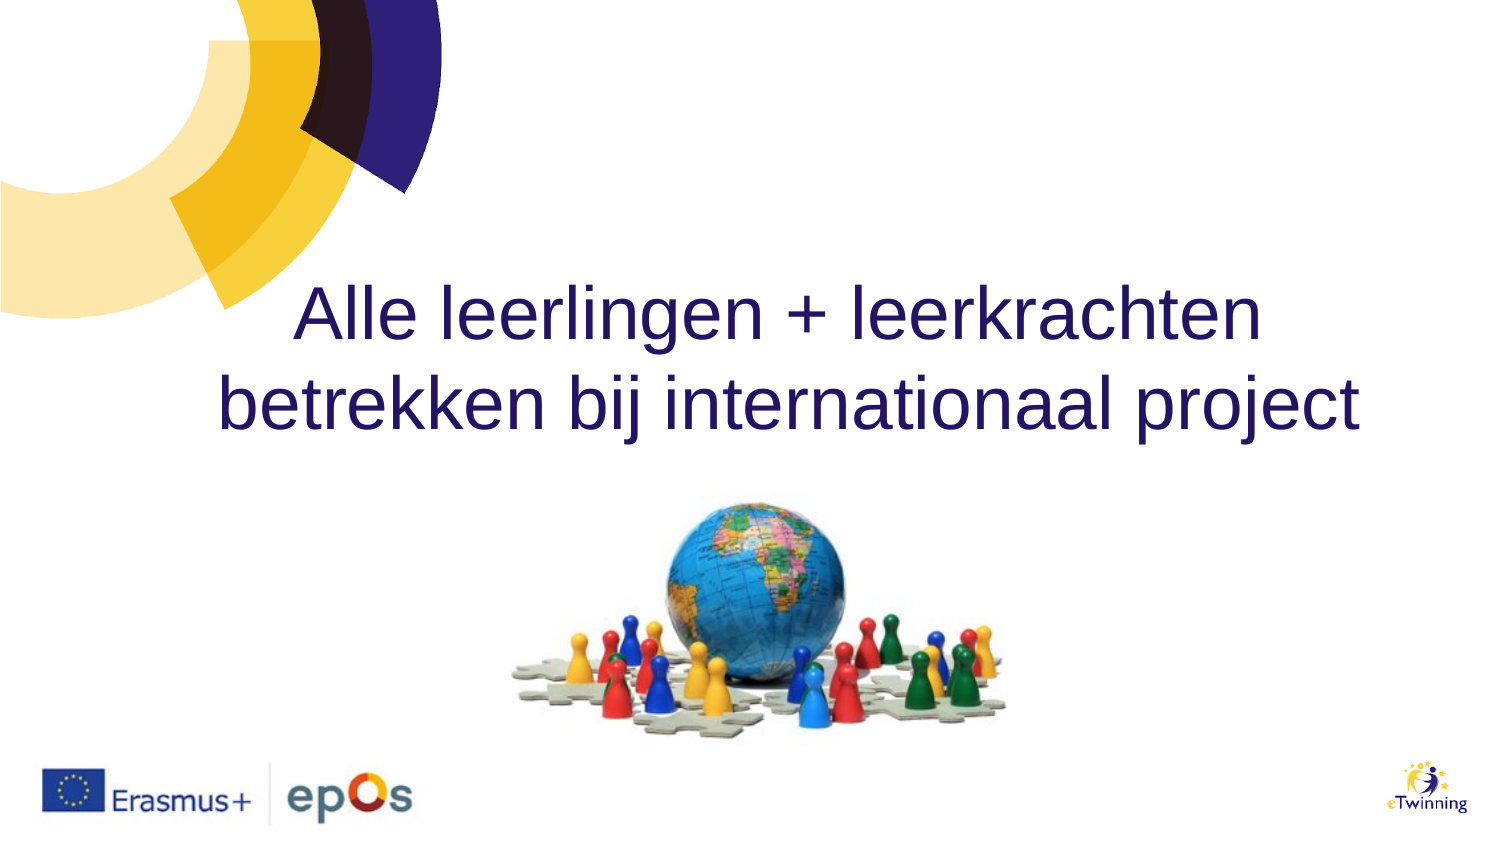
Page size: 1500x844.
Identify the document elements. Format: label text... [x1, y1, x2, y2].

title Alle leerlingen + leerkrachten betrekken bij internationaal project [114, 258, 1465, 461]
picture [0, 0, 1500, 844]
